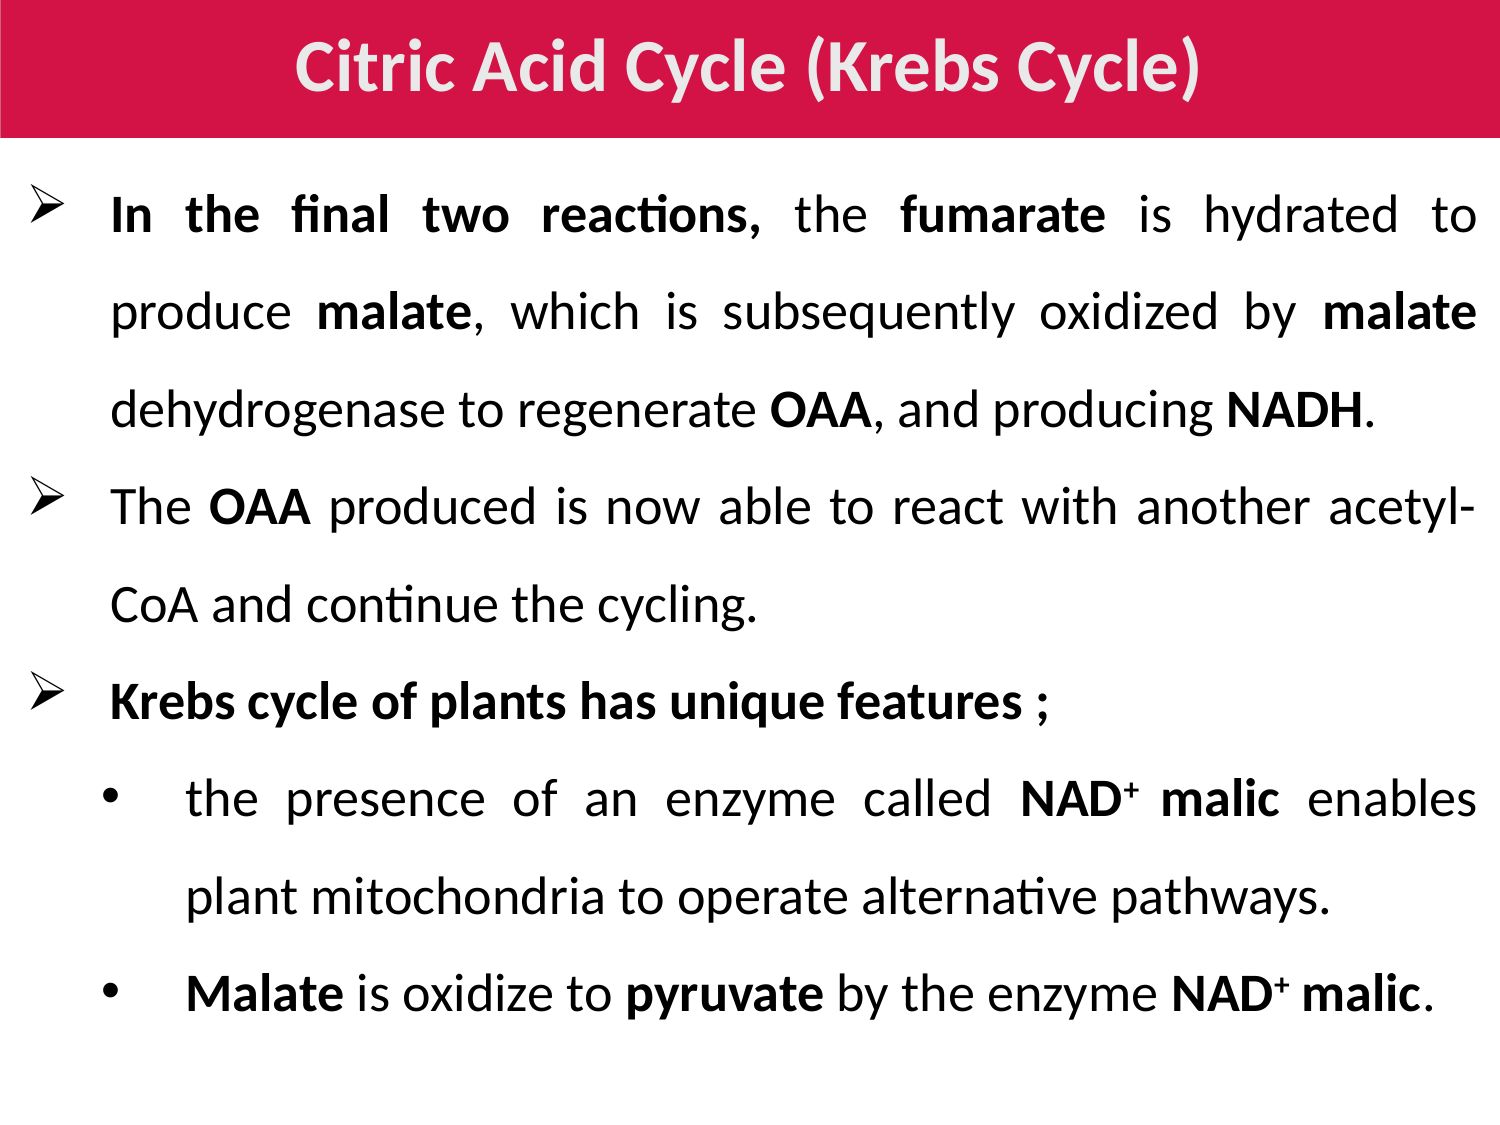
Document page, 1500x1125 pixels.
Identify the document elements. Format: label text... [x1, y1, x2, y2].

text_box In the final two reactions, the fumarate is hydrated to produce malate, which is subsequently oxidized by malate dehydrogenase to regenerate OAA, and producing NADH. The OAA produced is now able to react with another acetyl-CoA and continue the cycling. Krebs cycle of plants has unique features ; the presence of an enzyme called NAD+ malic enables plant mitochondria to operate alternative pathways. Malate is oxidize to pyruvate by the enzyme NAD+ malic. [11, 138, 1494, 1030]
picture [0, 0, 1500, 138]
